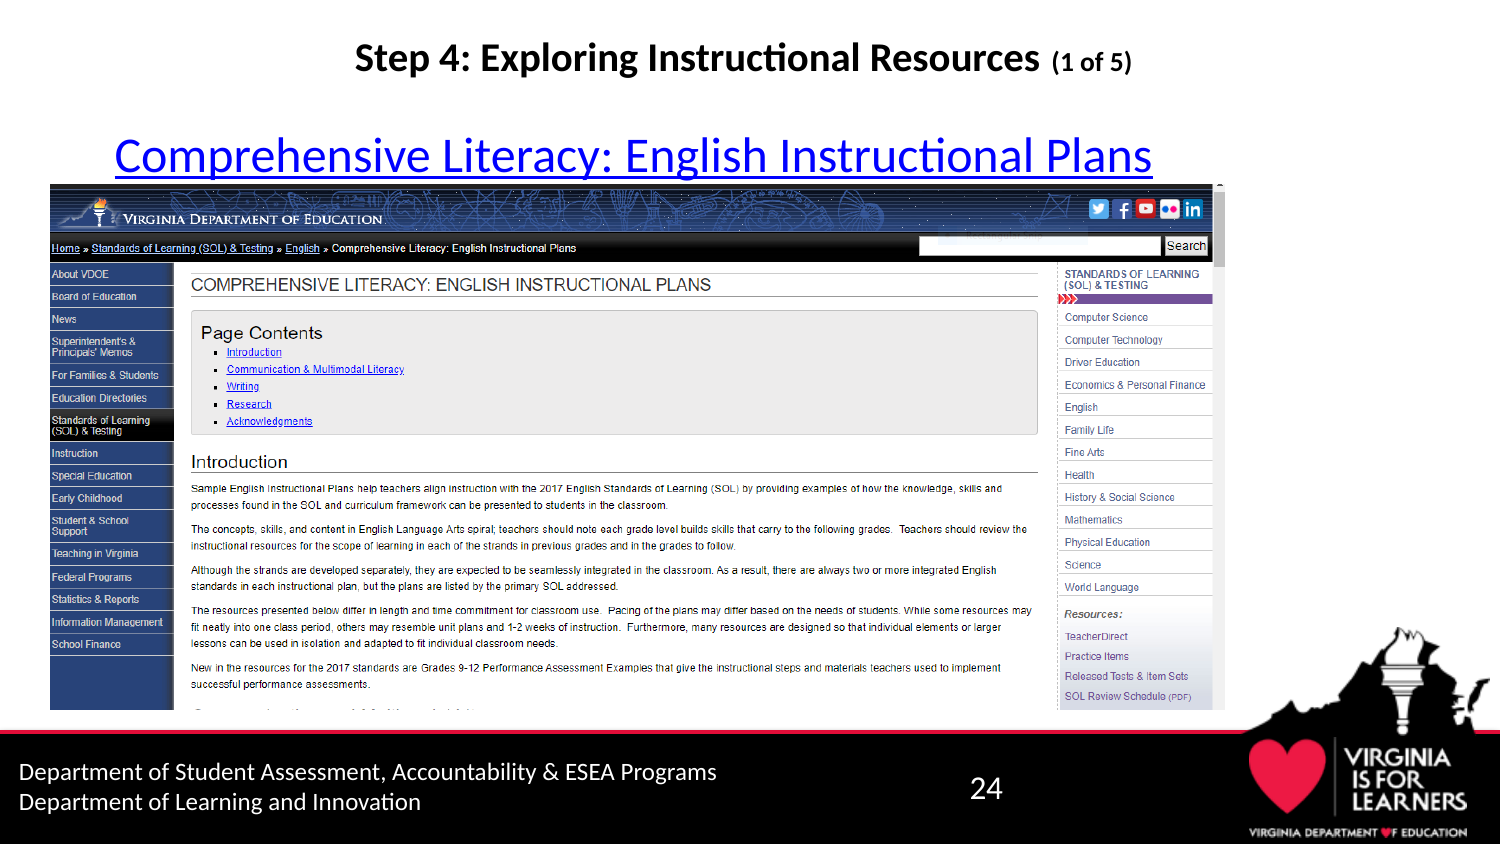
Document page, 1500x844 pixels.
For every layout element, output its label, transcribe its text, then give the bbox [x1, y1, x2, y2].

title Step 4: Exploring Instructional Resources (1 of 5) [12, 18, 1475, 122]
picture [49, 184, 1226, 710]
text_box Comprehensive Literacy: English Instructional Plans [99, 115, 1213, 182]
picture [1249, 737, 1467, 838]
picture [1240, 627, 1490, 736]
